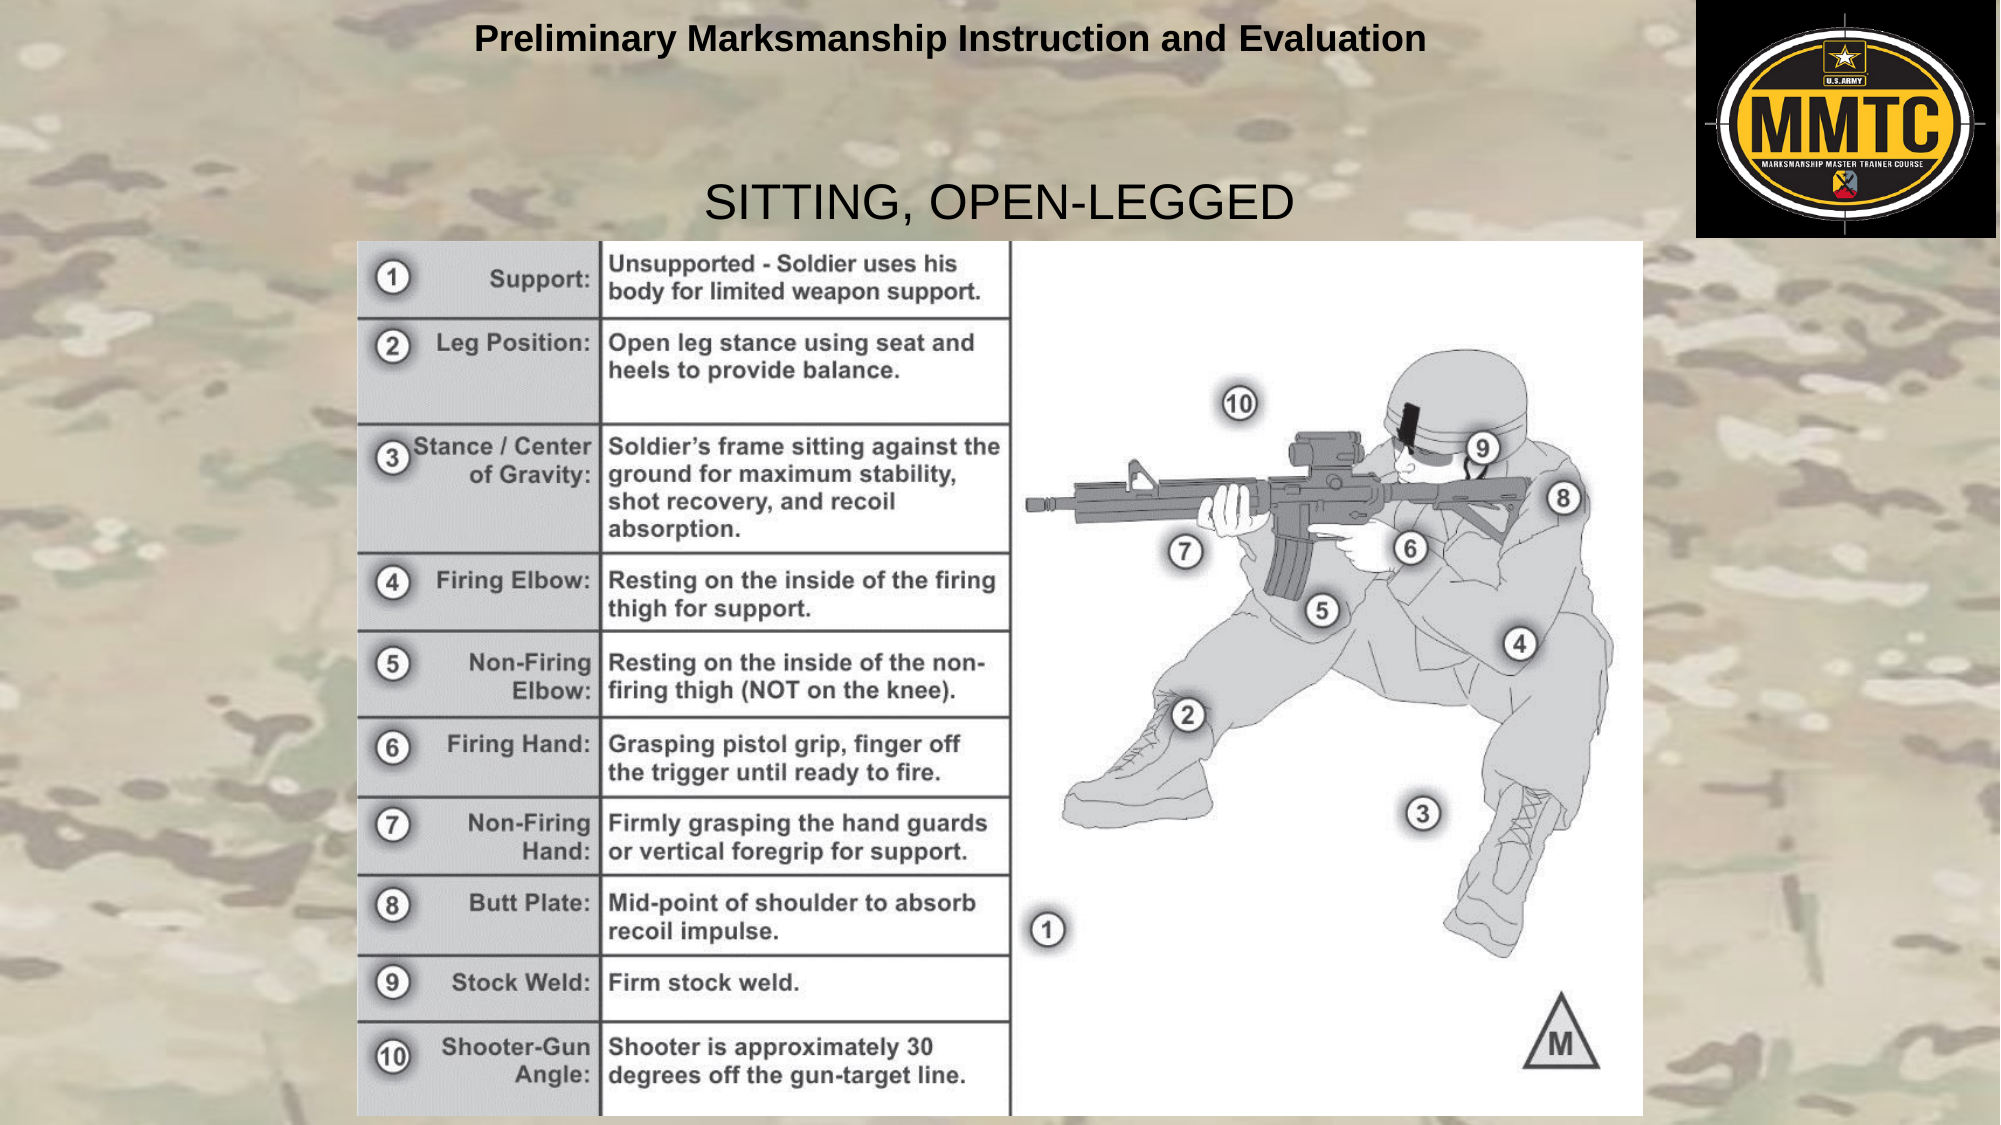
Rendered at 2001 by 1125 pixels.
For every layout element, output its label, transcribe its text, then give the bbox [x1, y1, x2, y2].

picture [0, 0, 2000, 1125]
text_box SITTING, OPEN-LEGGED [249, 161, 1750, 237]
